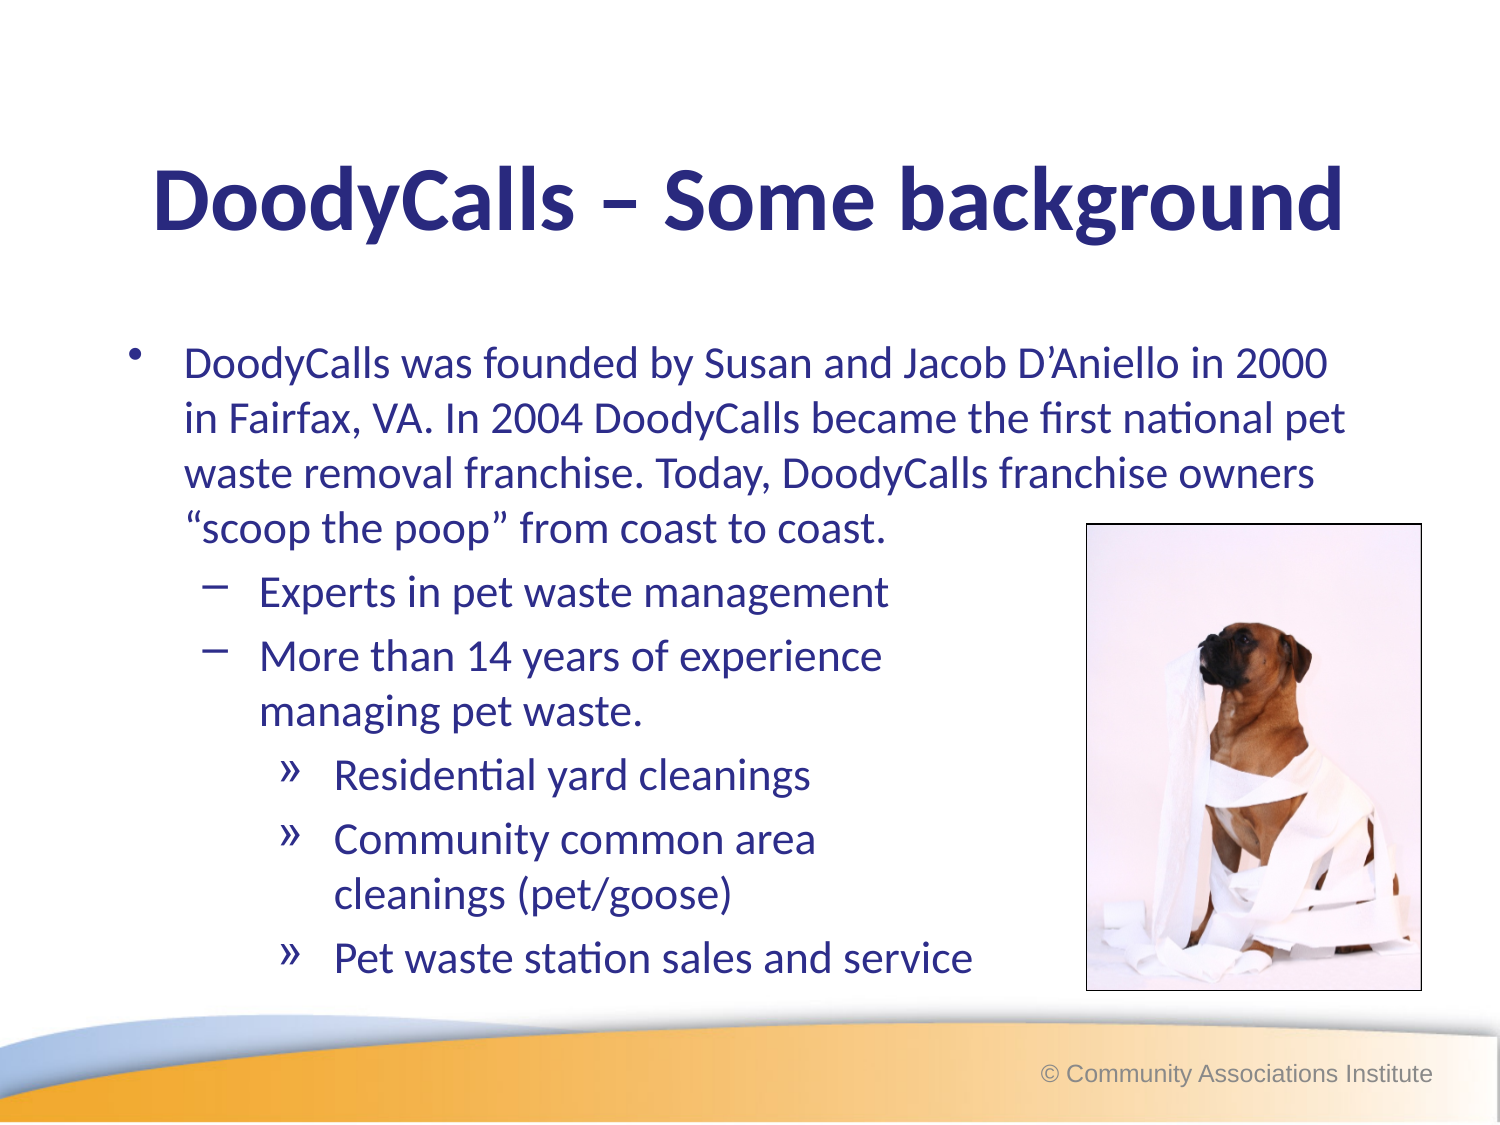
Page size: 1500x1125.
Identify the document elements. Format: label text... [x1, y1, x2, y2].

picture [0, 995, 1500, 1125]
footer © Community Associations Institute [999, 1042, 1475, 1103]
list DoodyCalls was founded by Susan and Jacob D’Aniello in 2000 in Fairfax, VA. In 2004 DoodyCalls became the first national pet waste removal franchise. Today, DoodyCalls franchise owners “scoop the poop” from coast to coast. Experts in pet waste management More than 14 years of experience managing pet waste. Residential yard cleanings Community common area cleanings (pet/goose) Pet waste station sales and service [112, 324, 1388, 1001]
title DoodyCalls – Some background [0, 99, 1500, 288]
picture [1087, 524, 1422, 990]
